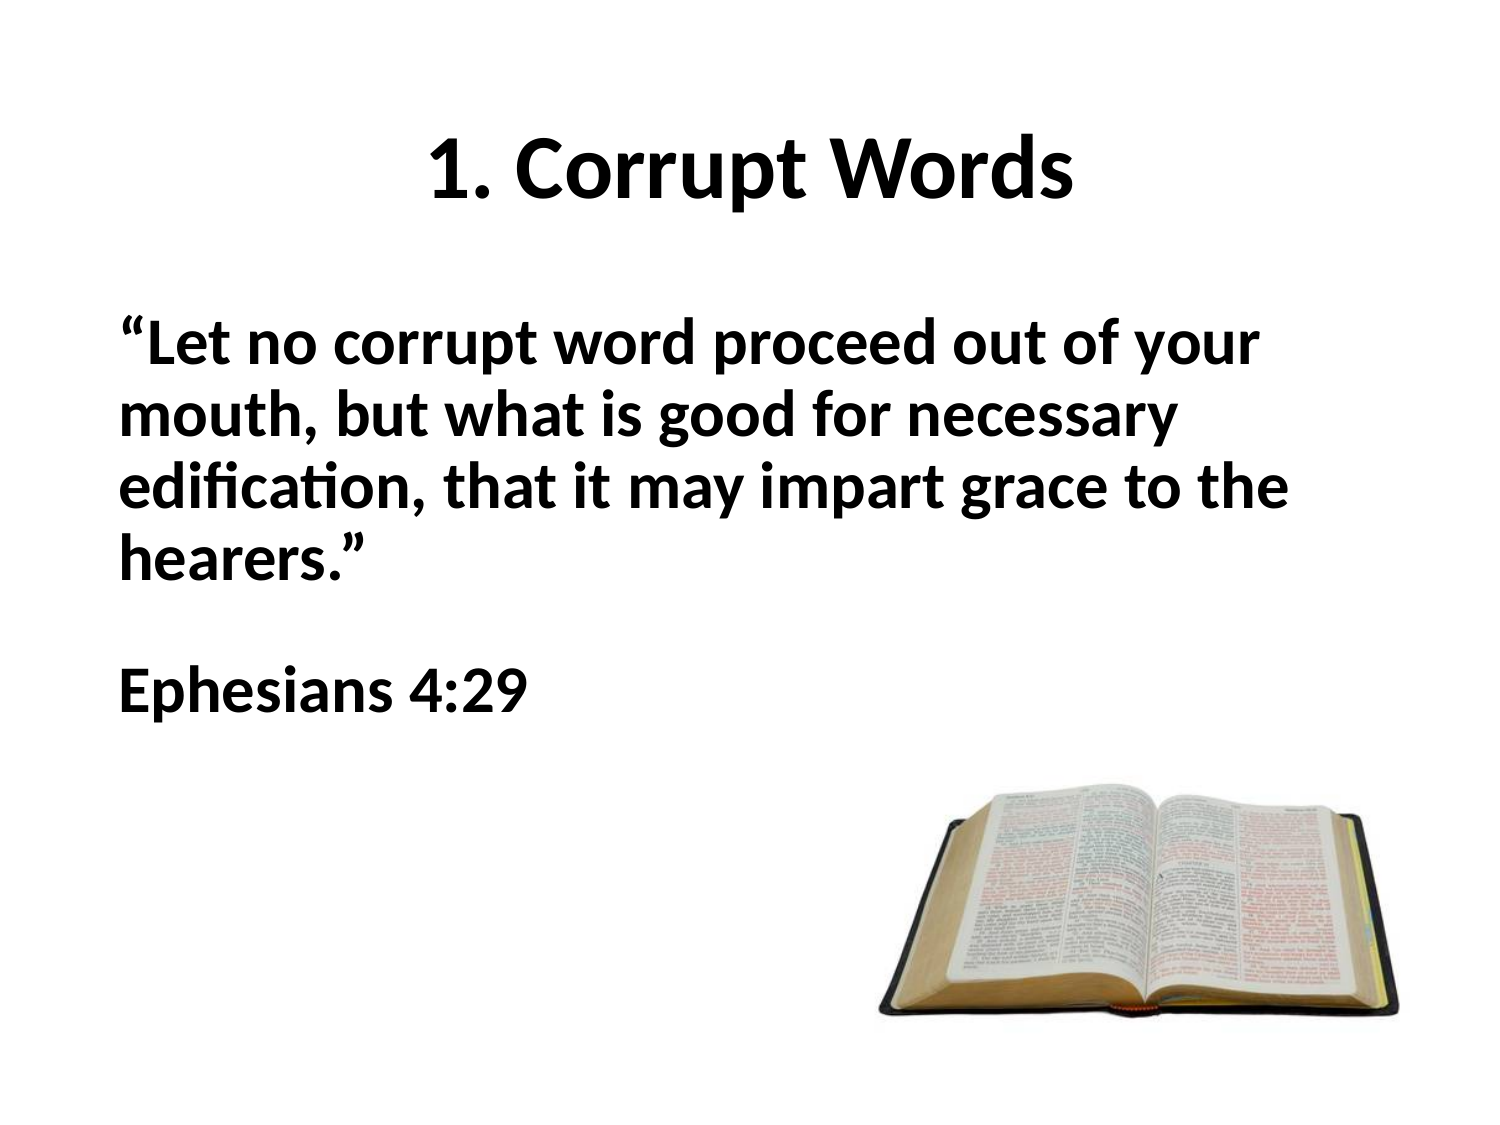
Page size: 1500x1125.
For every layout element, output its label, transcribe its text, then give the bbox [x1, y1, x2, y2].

list “Let no corrupt word proceed out of your mouth, but what is good for necessary edification, that it may impart grace to the hearers.” Ephesians 4:29 [103, 299, 1397, 1014]
picture [865, 716, 1422, 1087]
title 1. Corrupt Words [103, 59, 1397, 278]
